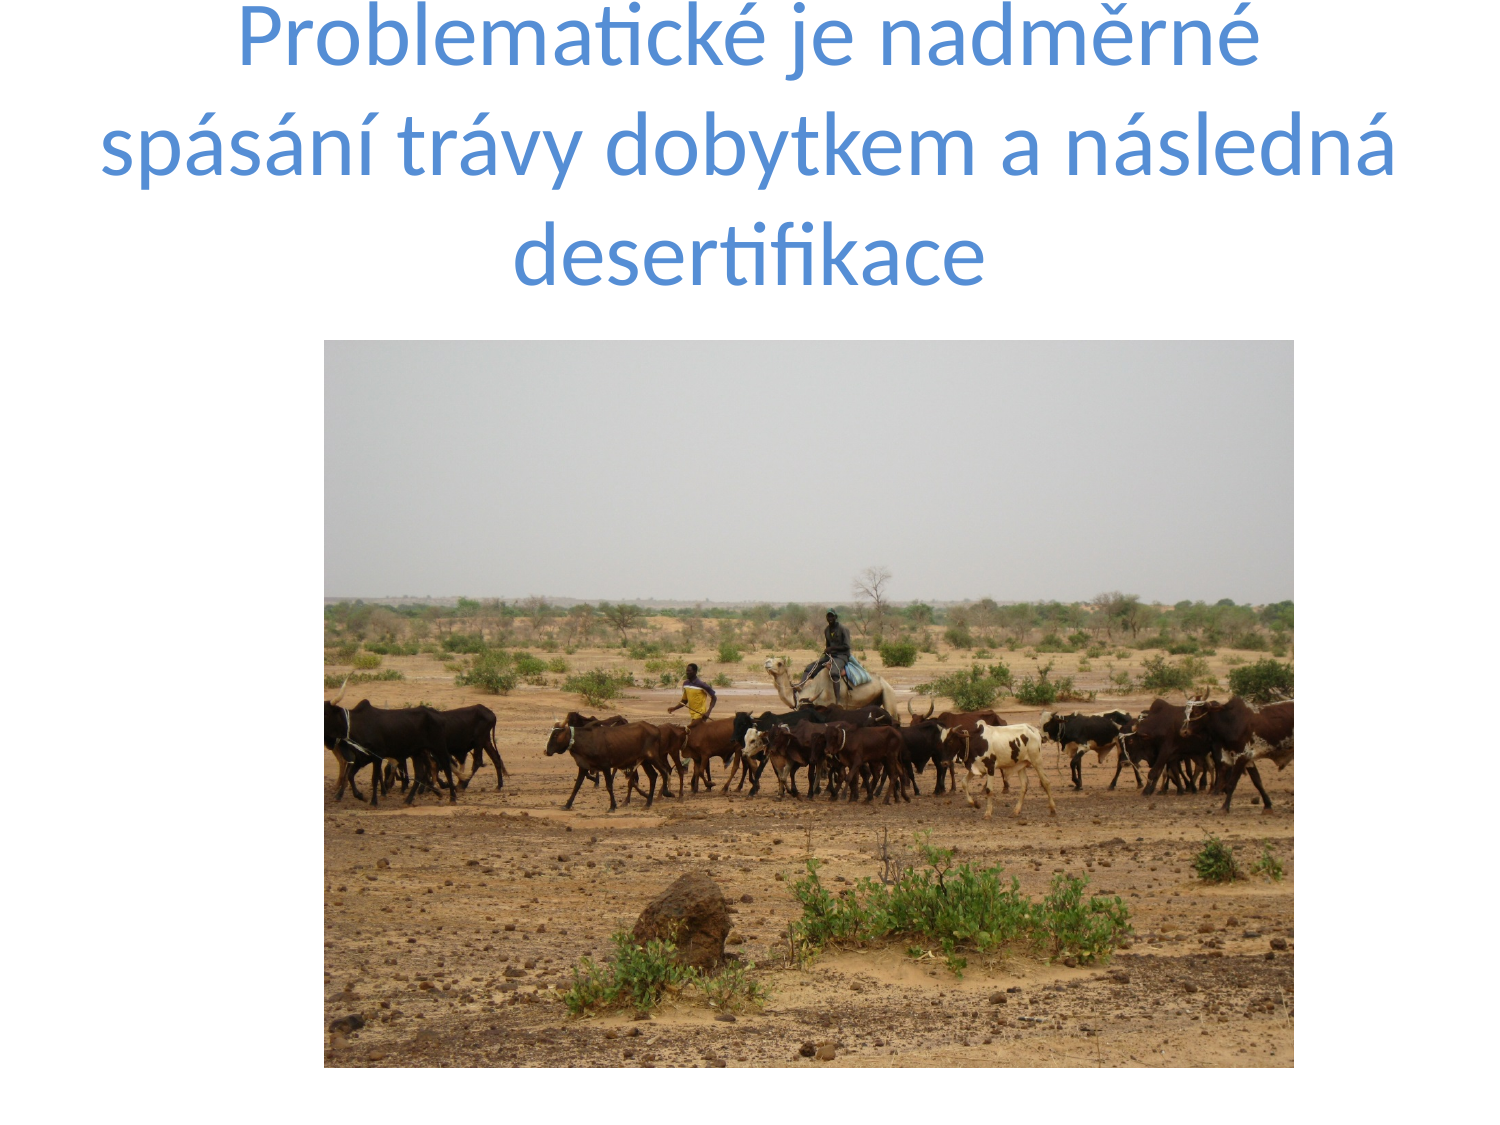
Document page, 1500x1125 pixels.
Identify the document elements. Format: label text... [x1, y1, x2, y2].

title Problematické je nadměrné spásání trávy dobytkem a následná desertifikace [75, 45, 1425, 233]
picture [324, 340, 1294, 1068]
